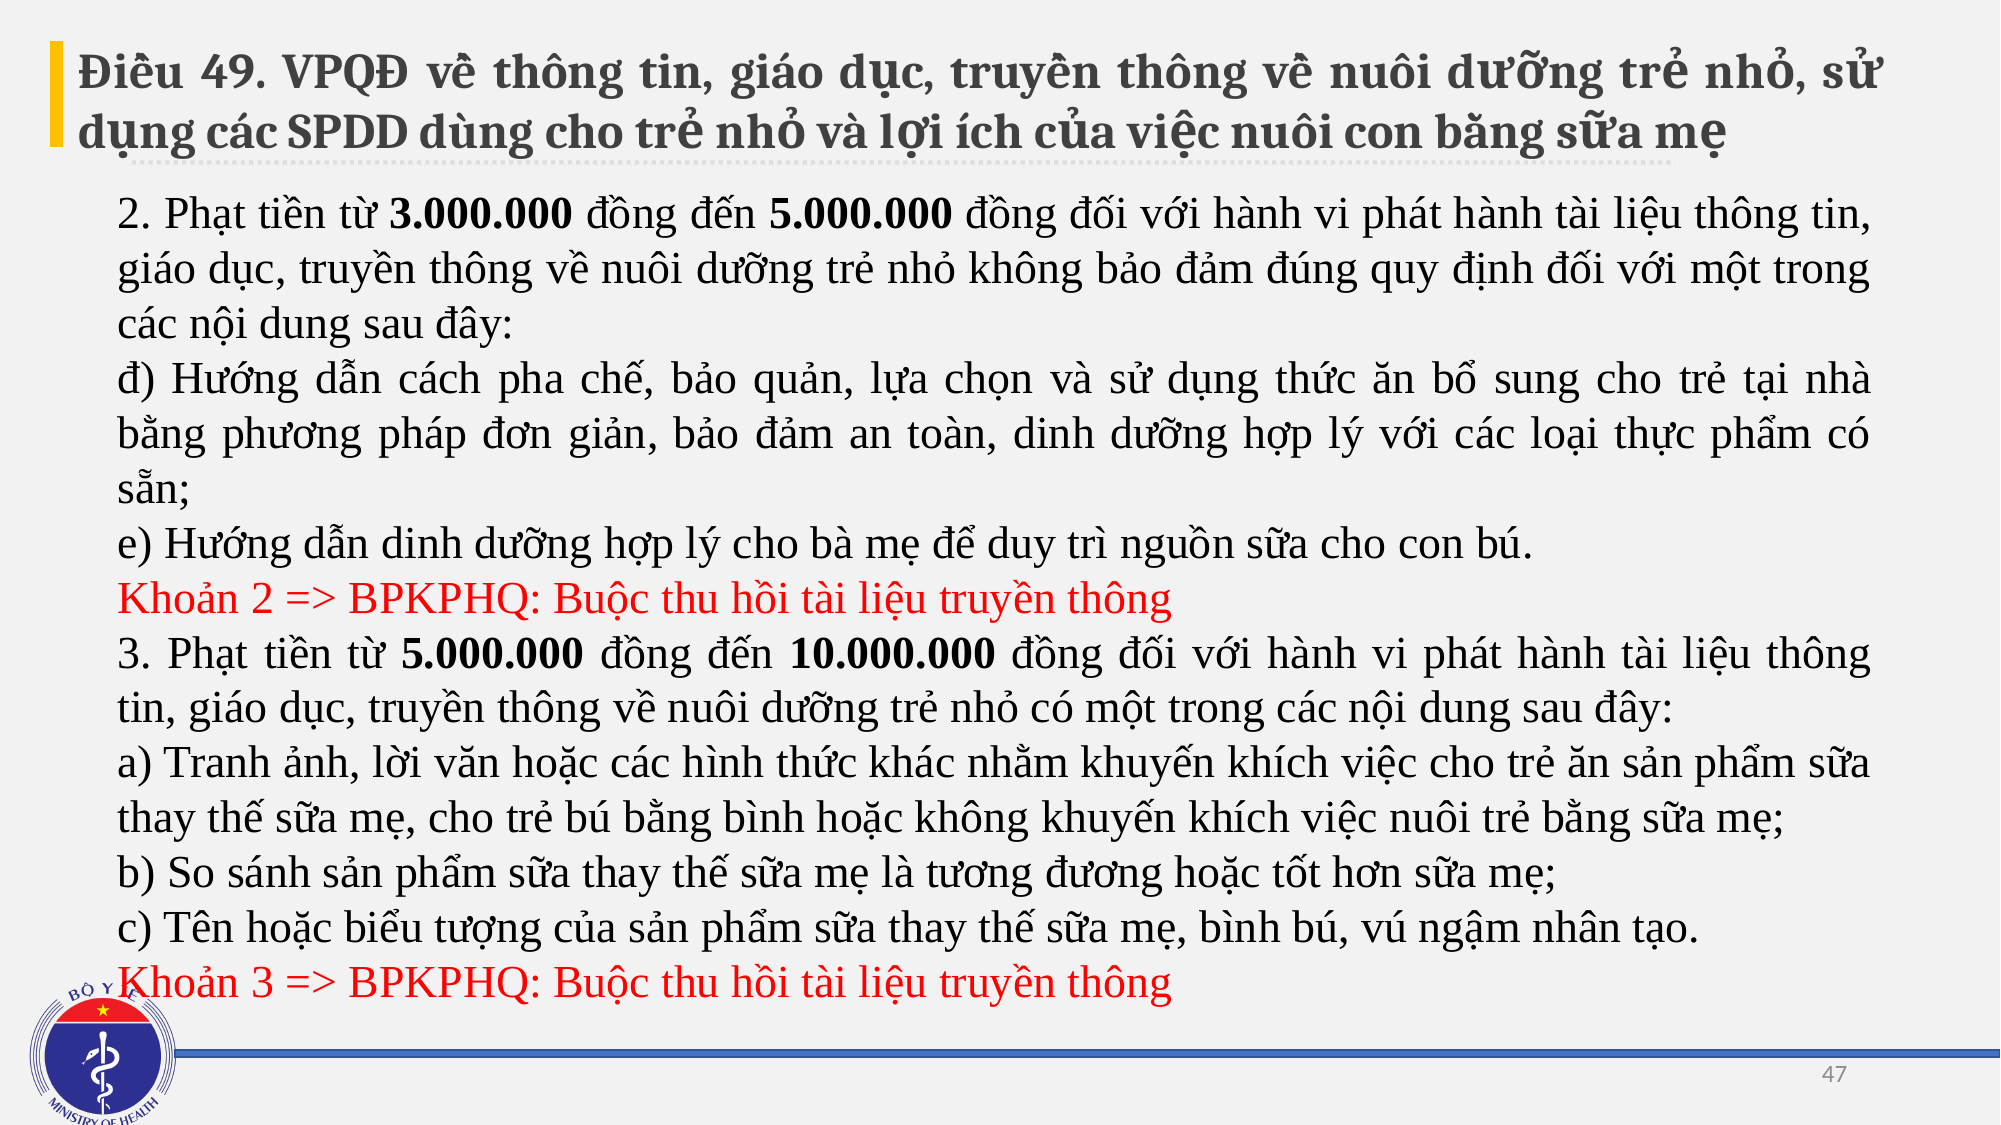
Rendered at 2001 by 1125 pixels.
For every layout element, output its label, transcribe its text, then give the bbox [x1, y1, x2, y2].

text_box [0, 903, 2000, 1125]
text_box 2. Phạt tiền từ 3.000.000 đồng đến 5.000.000 đồng đối với hành vi phát hành tài liệu thông tin, giáo dục, truyền thông về nuôi dưỡng trẻ nhỏ không bảo đảm đúng quy định đối với một trong các nội dung sau đây: đ) Hướng dẫn cách pha chế, bảo quản, lựa chọn và sử dụng thức ăn bổ sung cho trẻ tại nhà bằng phương pháp đơn giản, bảo đảm an toàn, dinh dưỡng hợp lý với các loại thực phẩm có sẵn; e) Hướng dẫn dinh dưỡng hợp lý cho bà mẹ để duy trì nguồn sữa cho con bú. Khoản 2 => BPKPHQ: Buộc thu hồi tài liệu truyền thông 3. Phạt tiền từ 5.000.000 đồng đến 10.000.000 đồng đối với hành vi phát hành tài liệu thông tin, giáo dục, truyền thông về nuôi dưỡng trẻ nhỏ có một trong các nội dung sau đây: a) Tranh ảnh, lời văn hoặc các hình thức khác nhằm khuyến khích việc cho trẻ ăn sản phẩm sữa thay thế sữa mẹ, cho trẻ bú bằng bình hoặc không khuyến khích việc nuôi trẻ bằng sữa mẹ; b) So sánh sản phẩm sữa thay thế sữa mẹ là tương đương hoặc tốt hơn sữa mẹ; c) Tên hoặc biểu tượng của sản phẩm sữa thay thế sữa mẹ, bình bú, vú ngậm nhân tạo. Khoản 3 => BPKPHQ: Buộc thu hồi tài liệu truyền thông [102, 174, 1888, 903]
text_box Điều 49. VPQĐ về thông tin, giáo dục, truyền thông về nuôi dưỡng trẻ nhỏ, sử dụng các SPDD dùng cho trẻ nhỏ và lợi ích của việc nuôi con bằng sữa mẹ [74, 63, 1888, 133]
text_box [49, 41, 63, 147]
